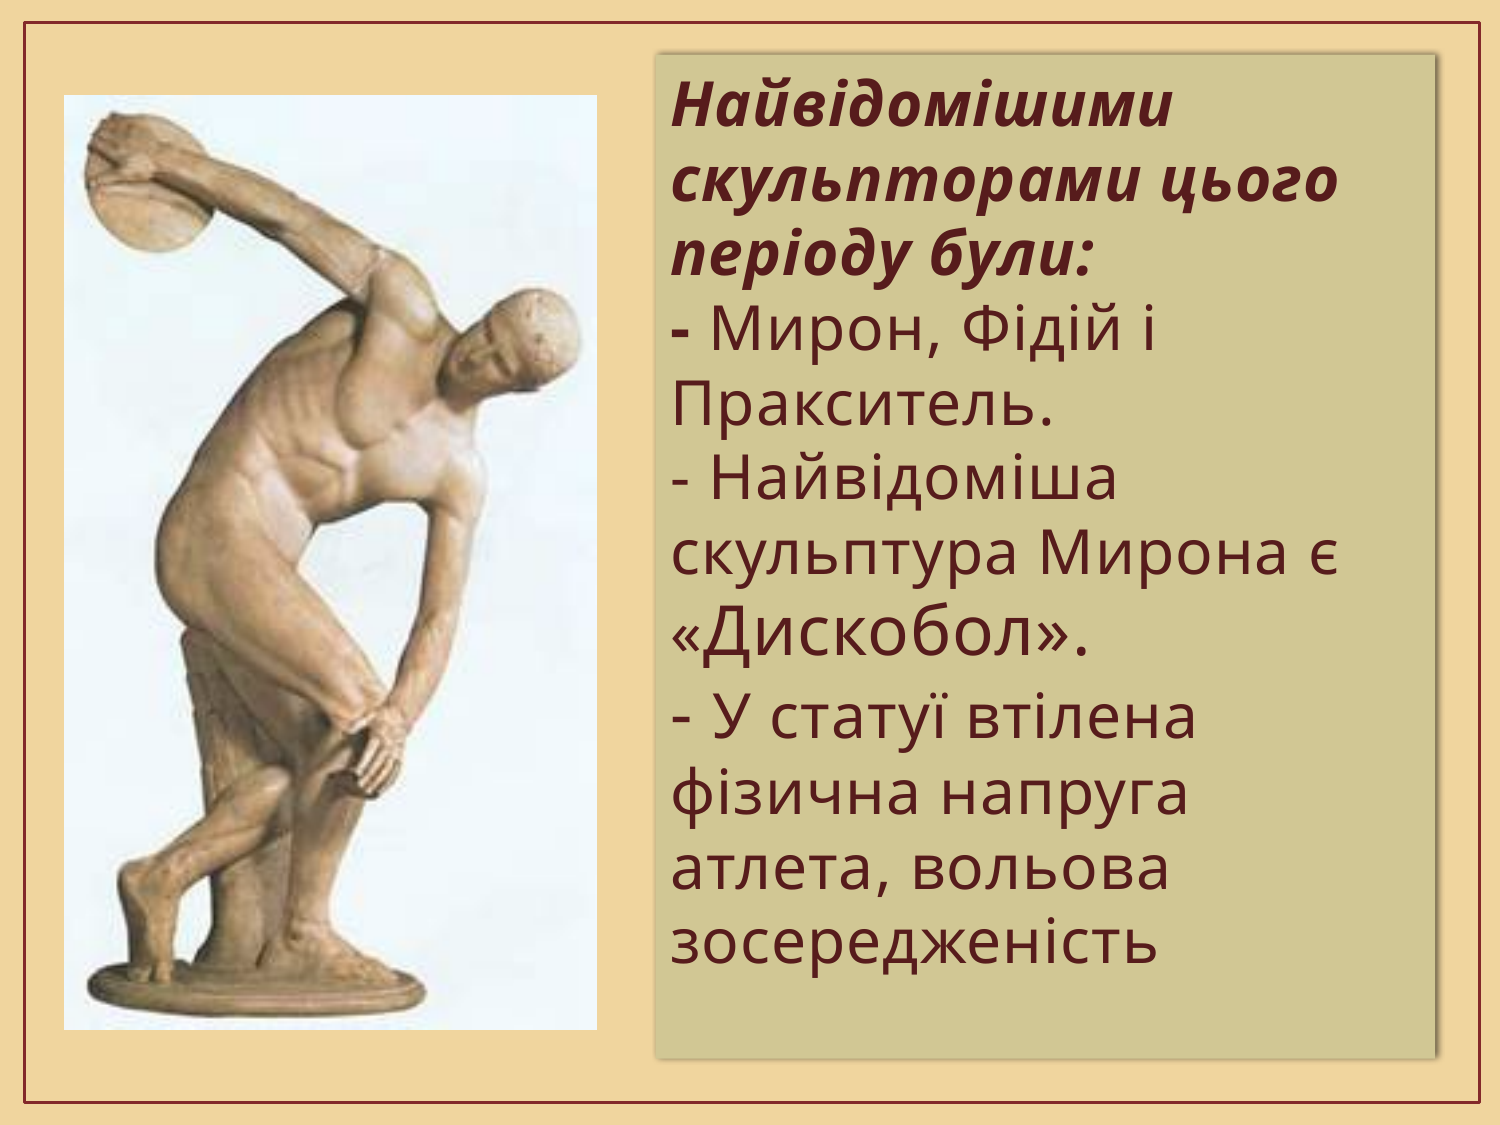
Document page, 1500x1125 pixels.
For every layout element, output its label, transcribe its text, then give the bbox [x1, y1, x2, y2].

title Найвідомішими скульпторами цього періоду були: - Мирон, Фідій і Пракситель. - Найвідоміша скульптура Мирона є «Дискобол». - У статуї втілена фізична напруга атлета, вольова зосередженість [655, 54, 1436, 1059]
picture [64, 95, 598, 1030]
